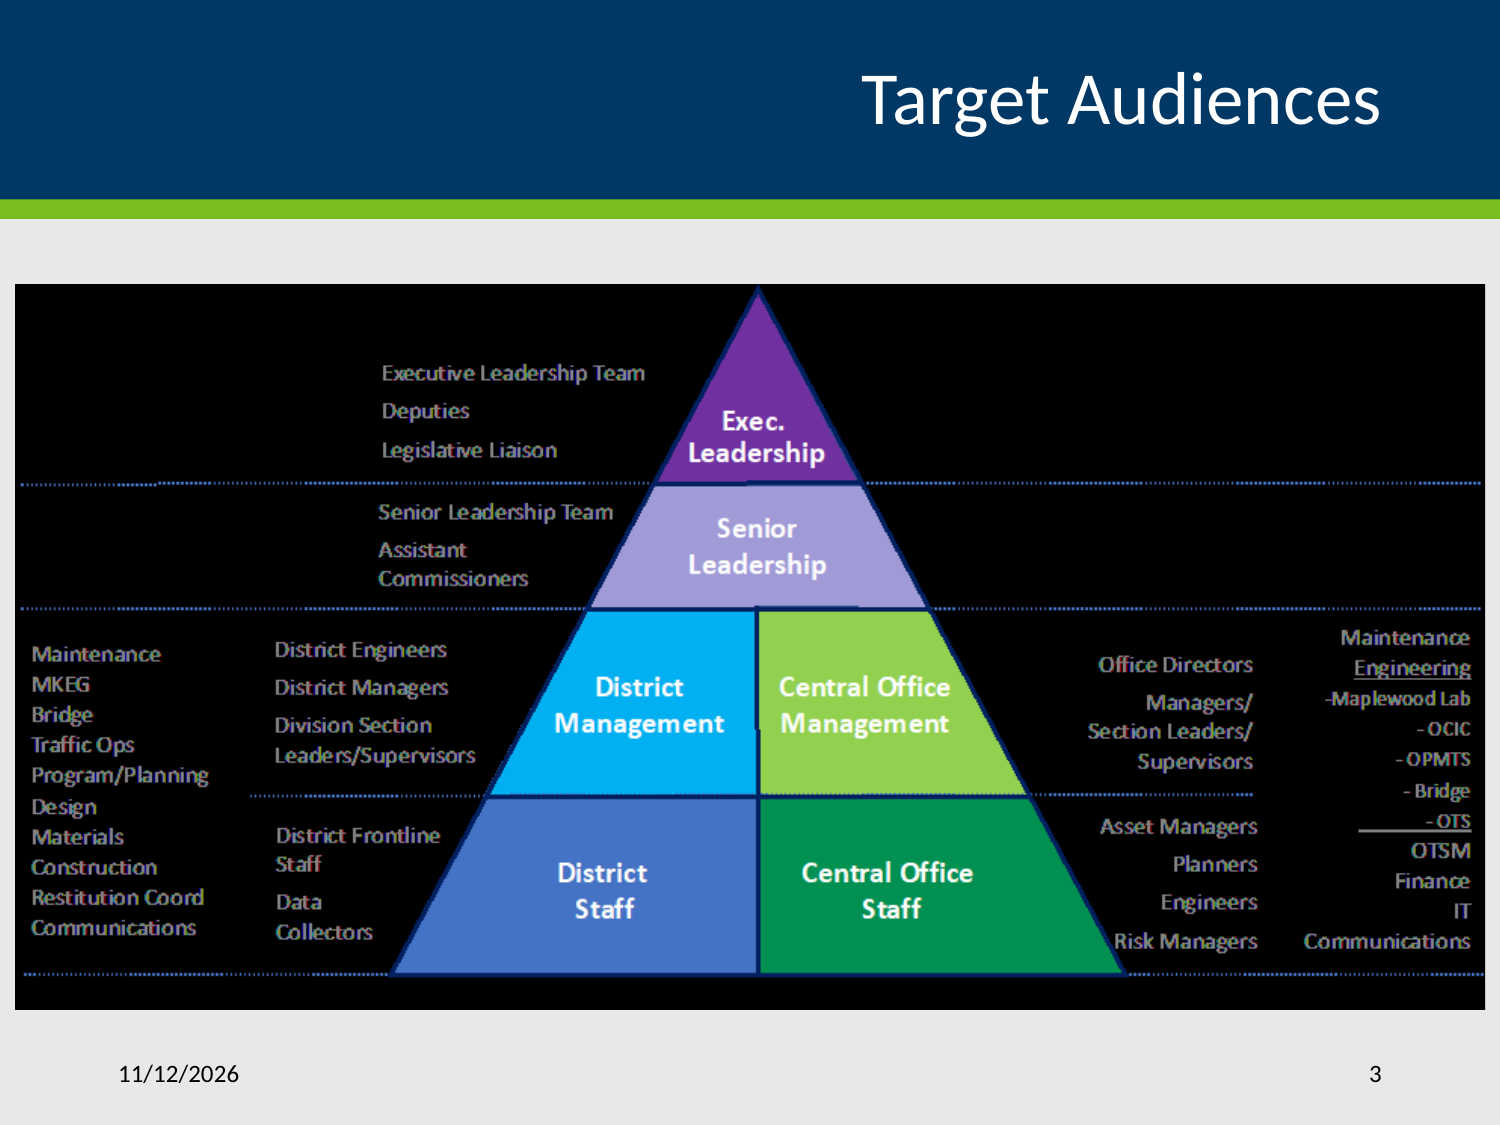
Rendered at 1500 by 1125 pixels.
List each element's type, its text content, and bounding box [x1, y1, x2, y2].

title Target Audiences [103, 24, 1397, 175]
slide_number 3 [1216, 1042, 1397, 1103]
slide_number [103, 1042, 271, 1103]
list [14, 284, 1486, 1010]
